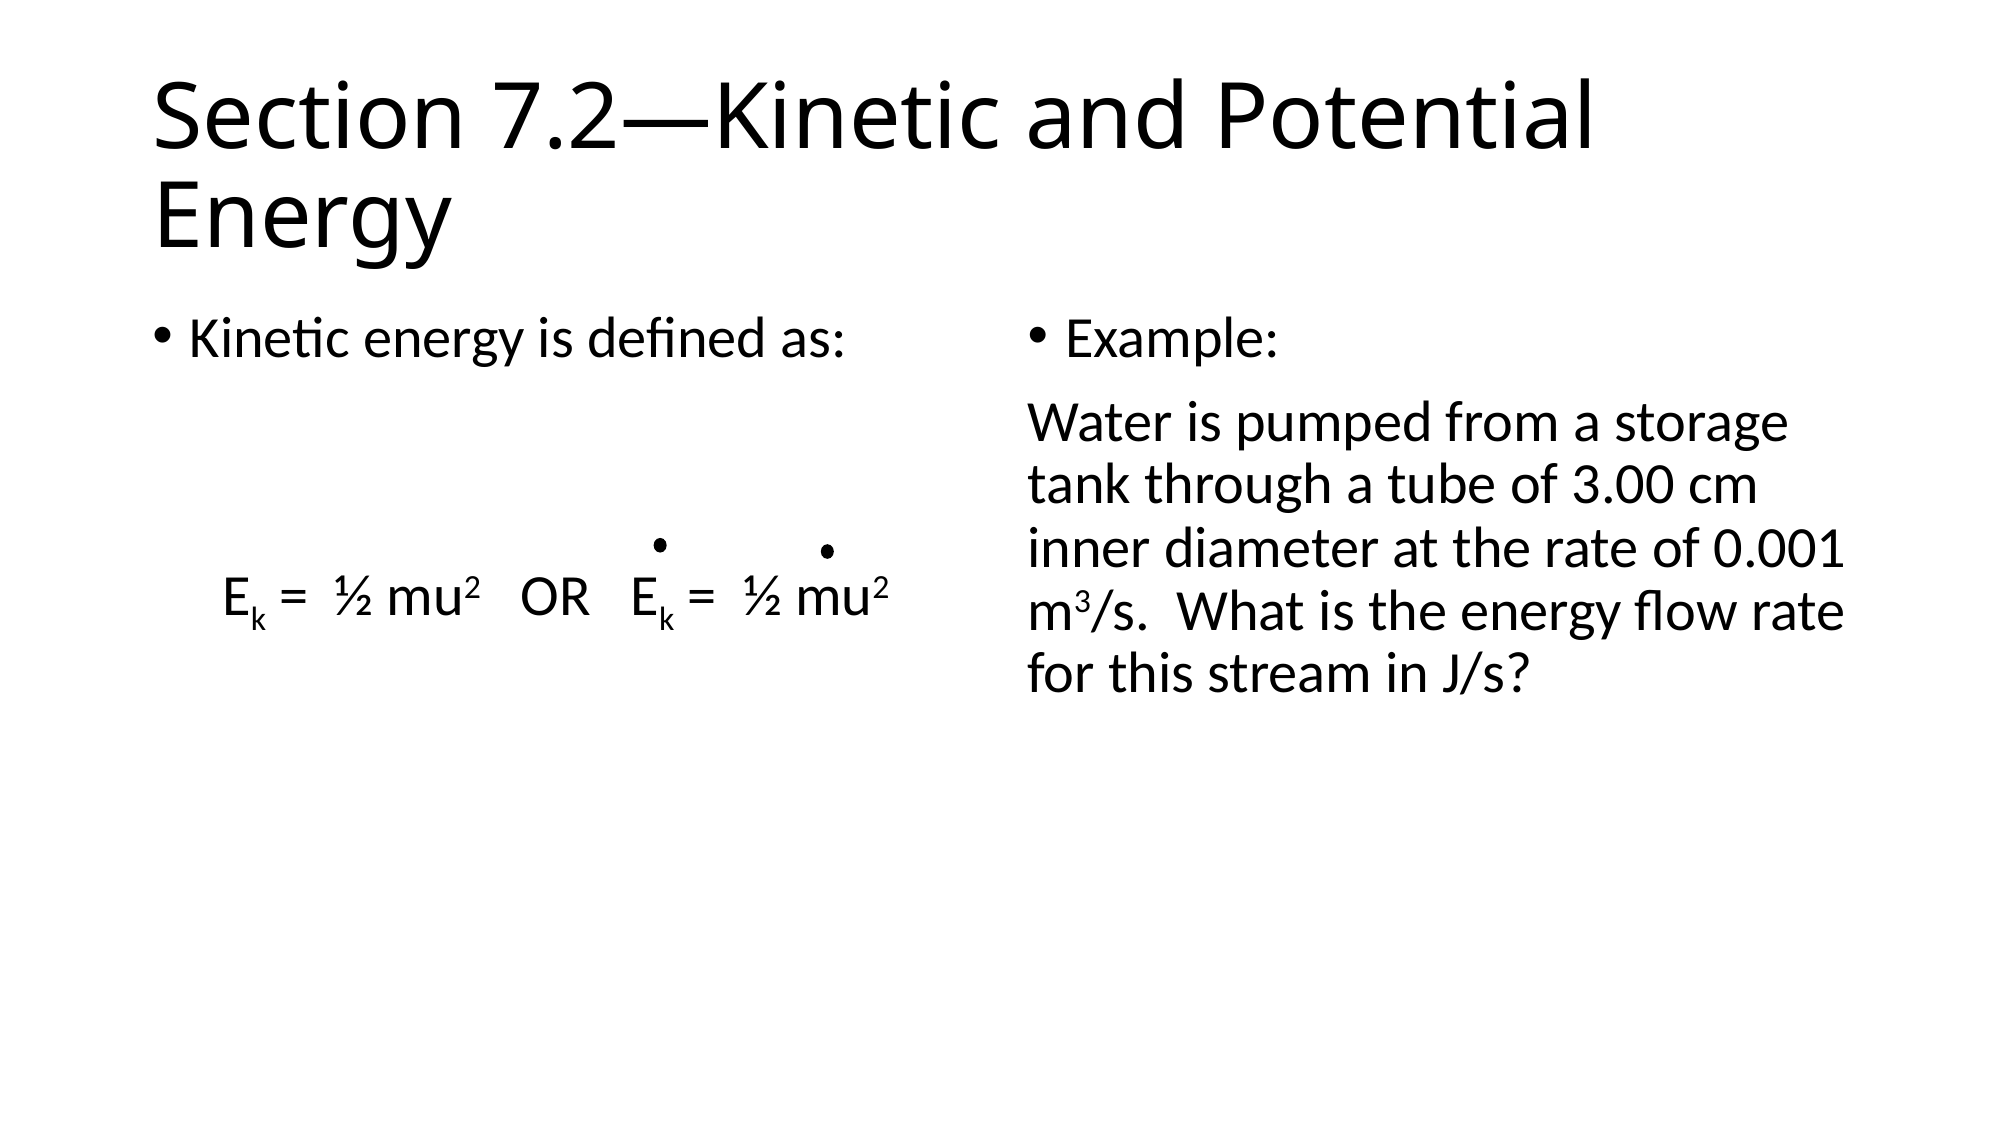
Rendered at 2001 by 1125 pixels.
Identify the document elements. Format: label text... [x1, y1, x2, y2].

text_box [820, 544, 834, 559]
list Kinetic energy is defined as: Ek = ½ mu2 OR Ek = ½ mu2 [137, 299, 988, 1014]
list Example: Water is pumped from a storage tank through a tube of 3.00 cm inner diameter at the rate of 0.001 m3/s. What is the energy flow rate for this stream in J/s? [1012, 299, 1863, 1014]
title Section 7.2—Kinetic and Potential Energy [137, 59, 1863, 278]
text_box [653, 537, 667, 553]
